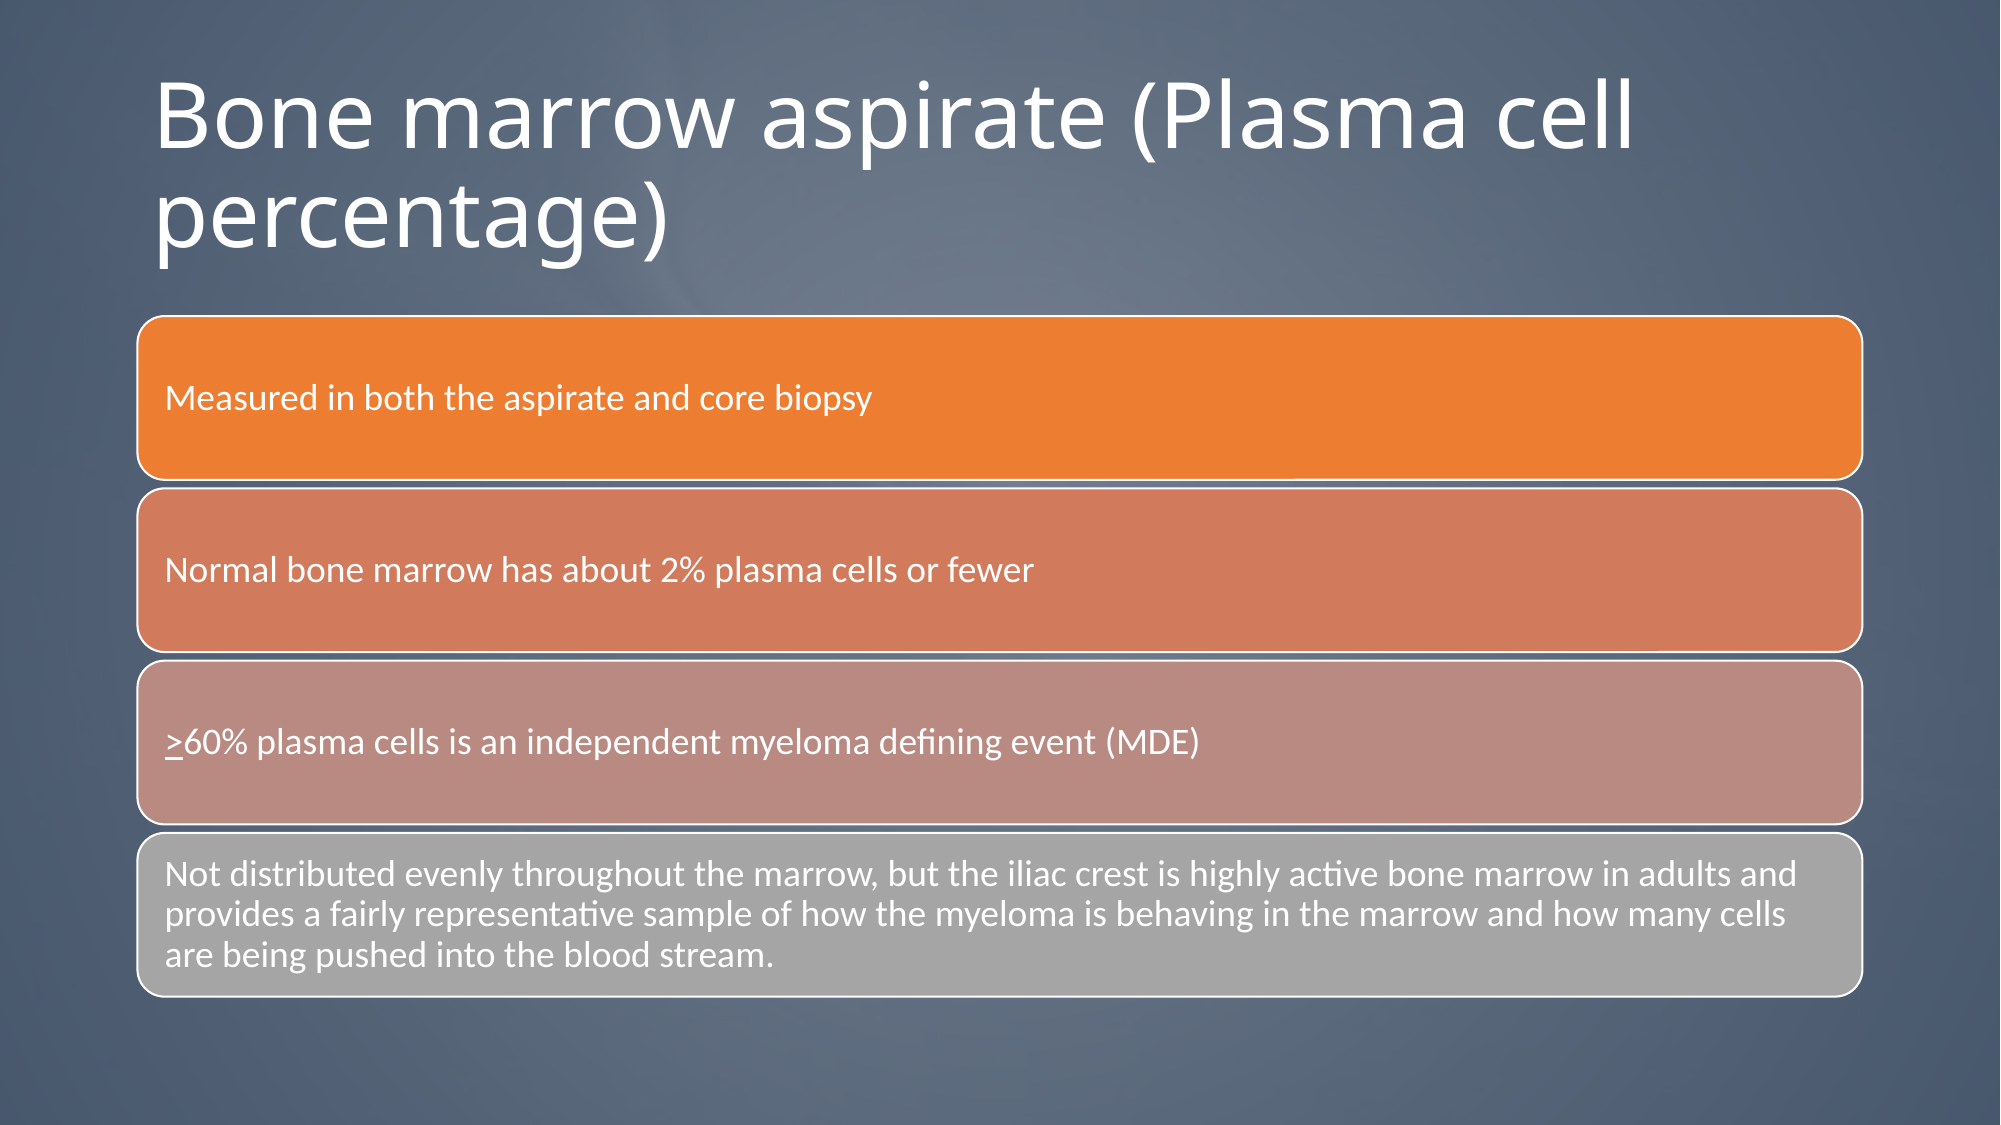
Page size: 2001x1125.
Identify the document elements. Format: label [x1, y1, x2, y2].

picture [0, 0, 2000, 1125]
list [137, 299, 1863, 1014]
